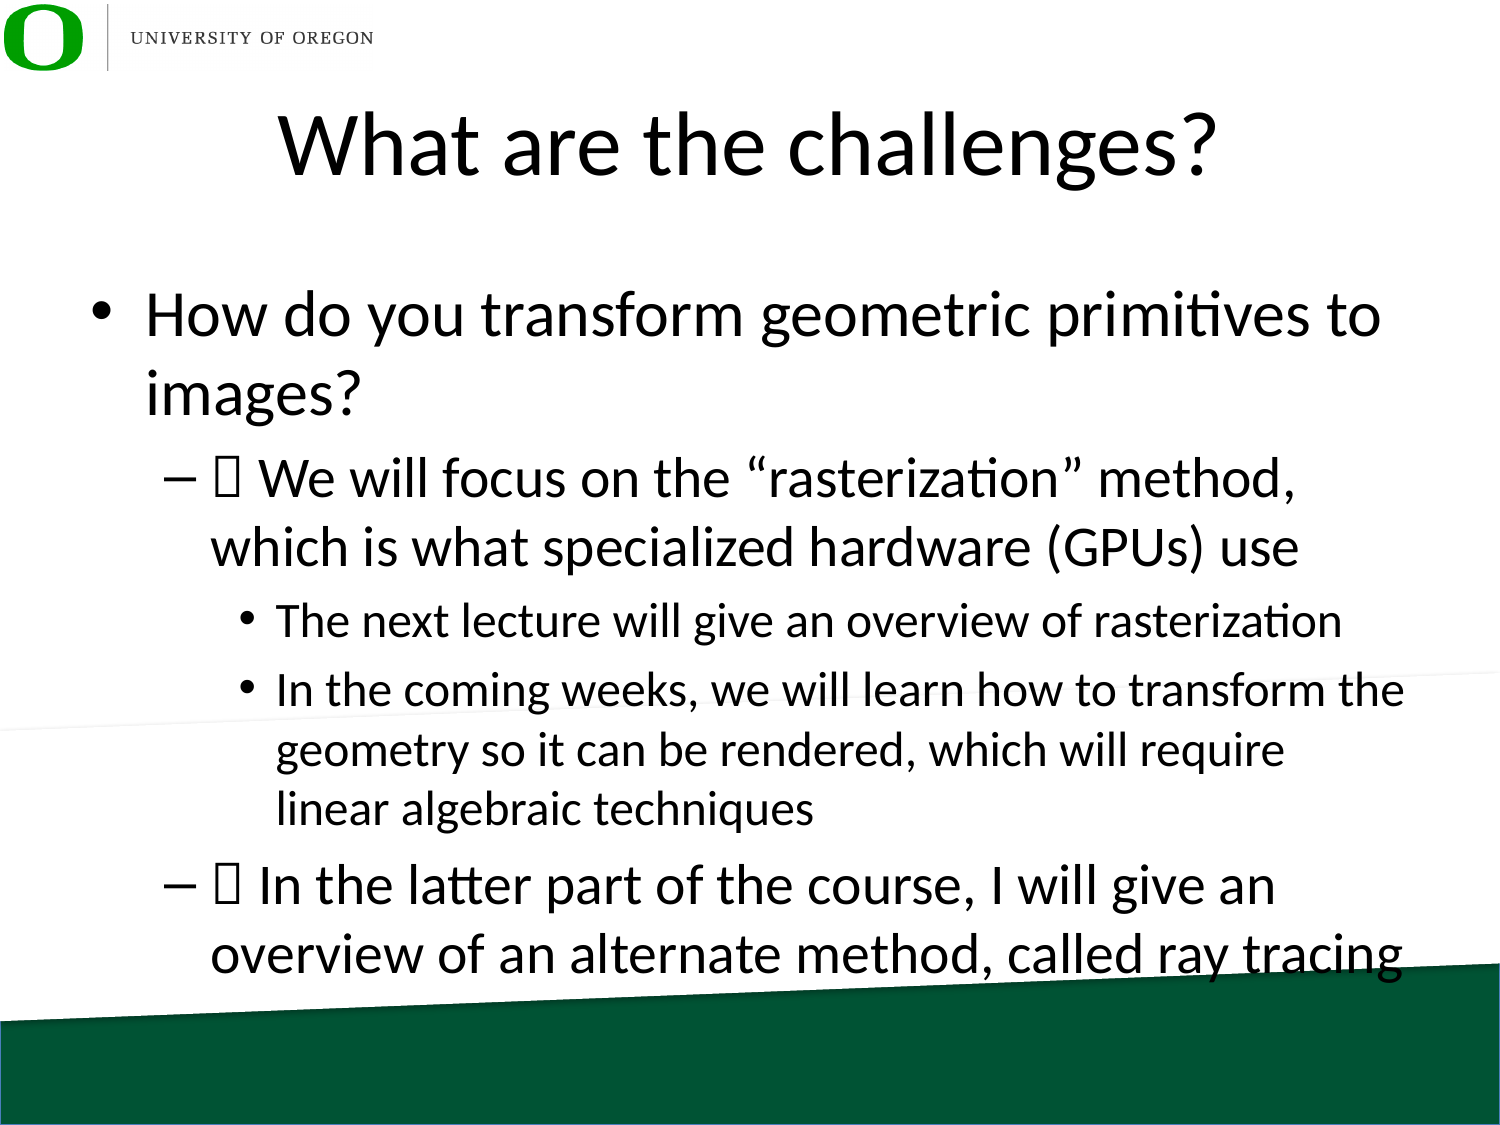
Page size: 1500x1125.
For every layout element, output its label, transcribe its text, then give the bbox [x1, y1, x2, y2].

picture [4, 4, 373, 71]
title What are the challenges? [75, 45, 1425, 233]
list How do you transform geometric primitives to images?  We will focus on the “rasterization” method, which is what specialized hardware (GPUs) use The next lecture will give an overview of rasterization In the coming weeks, we will learn how to transform the geometry so it can be rendered, which will require linear algebraic techniques  In the latter part of the course, I will give an overview of an alternate method, called ray tracing [75, 262, 1425, 1005]
